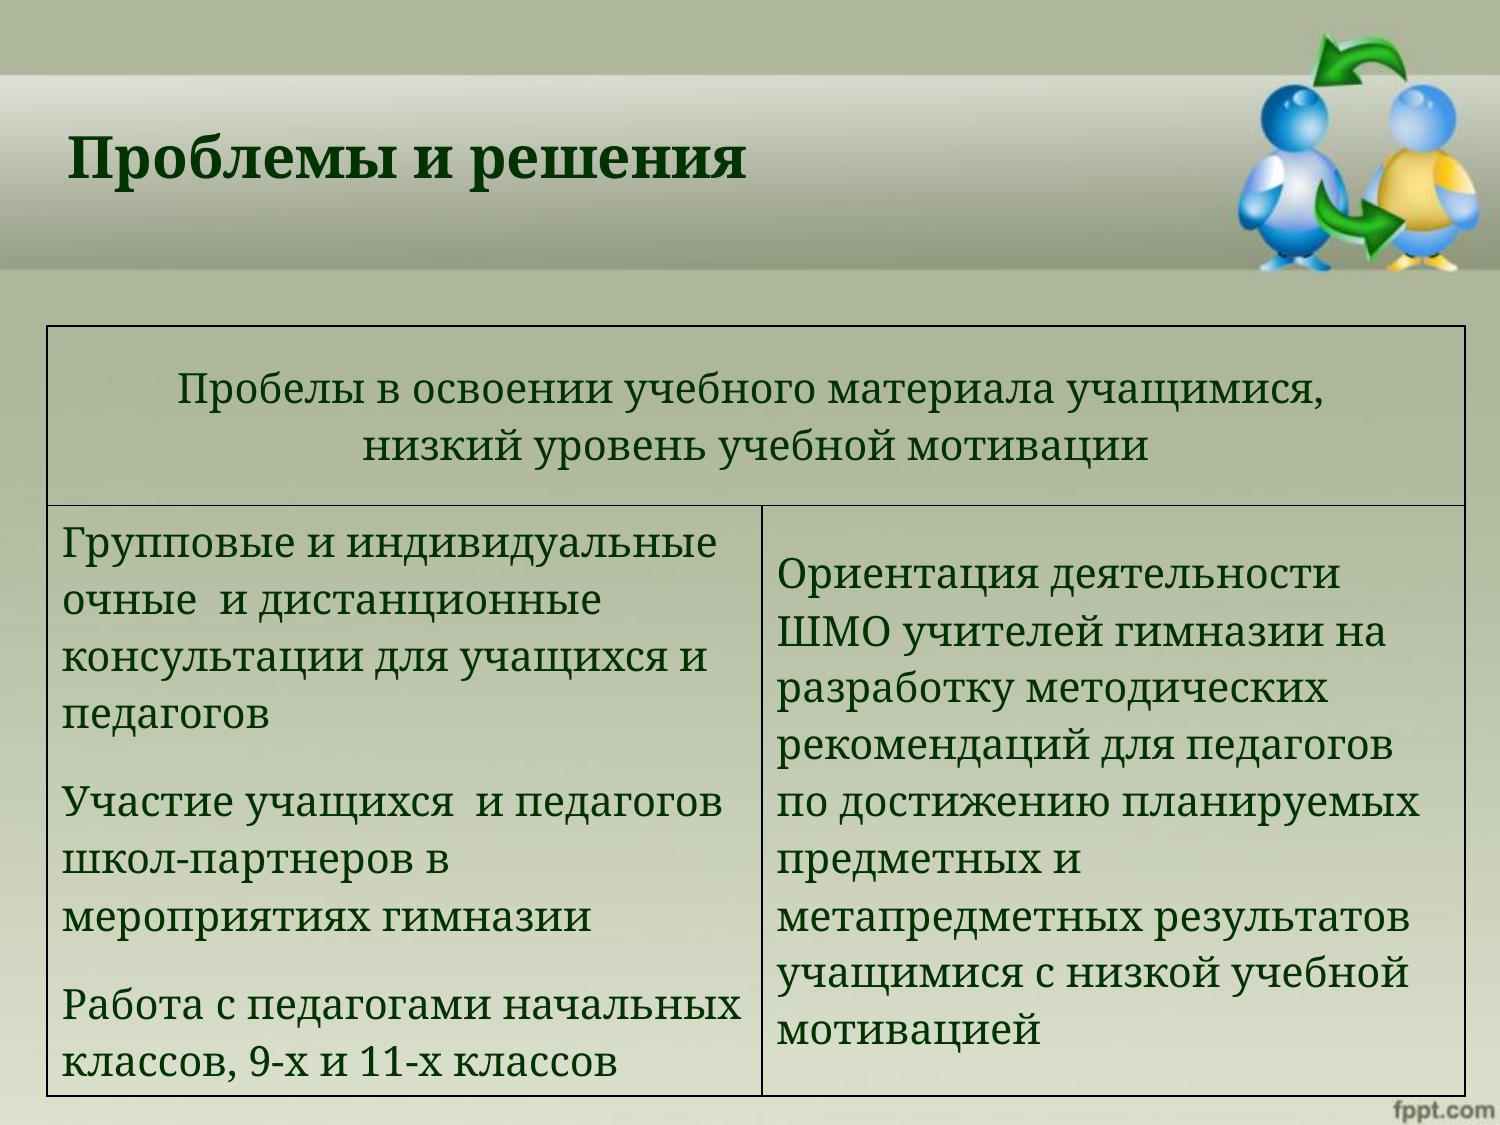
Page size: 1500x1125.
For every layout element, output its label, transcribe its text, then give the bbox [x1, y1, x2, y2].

table_cell Групповые и индивидуальные очные и дистанционные консультации для учащихся и педагогов Участие учащихся и педагогов школ-партнеров в мероприятиях гимназии Работа с педагогами начальных классов, 9-х и 11-х классов [48, 506, 761, 1095]
table_header Пробелы в освоении учебного материала учащимися, низкий уровень учебной мотивации [48, 327, 1464, 505]
picture [0, 0, 1500, 1125]
table_cell Ориентация деятельности ШМО учителей гимназии на разработку методических рекомендаций для педагогов по достижению планируемых предметных и метапредметных результатов учащимися с низкой учебной мотивацией [763, 506, 1464, 1095]
text_box Проблемы и решения [53, 90, 999, 220]
